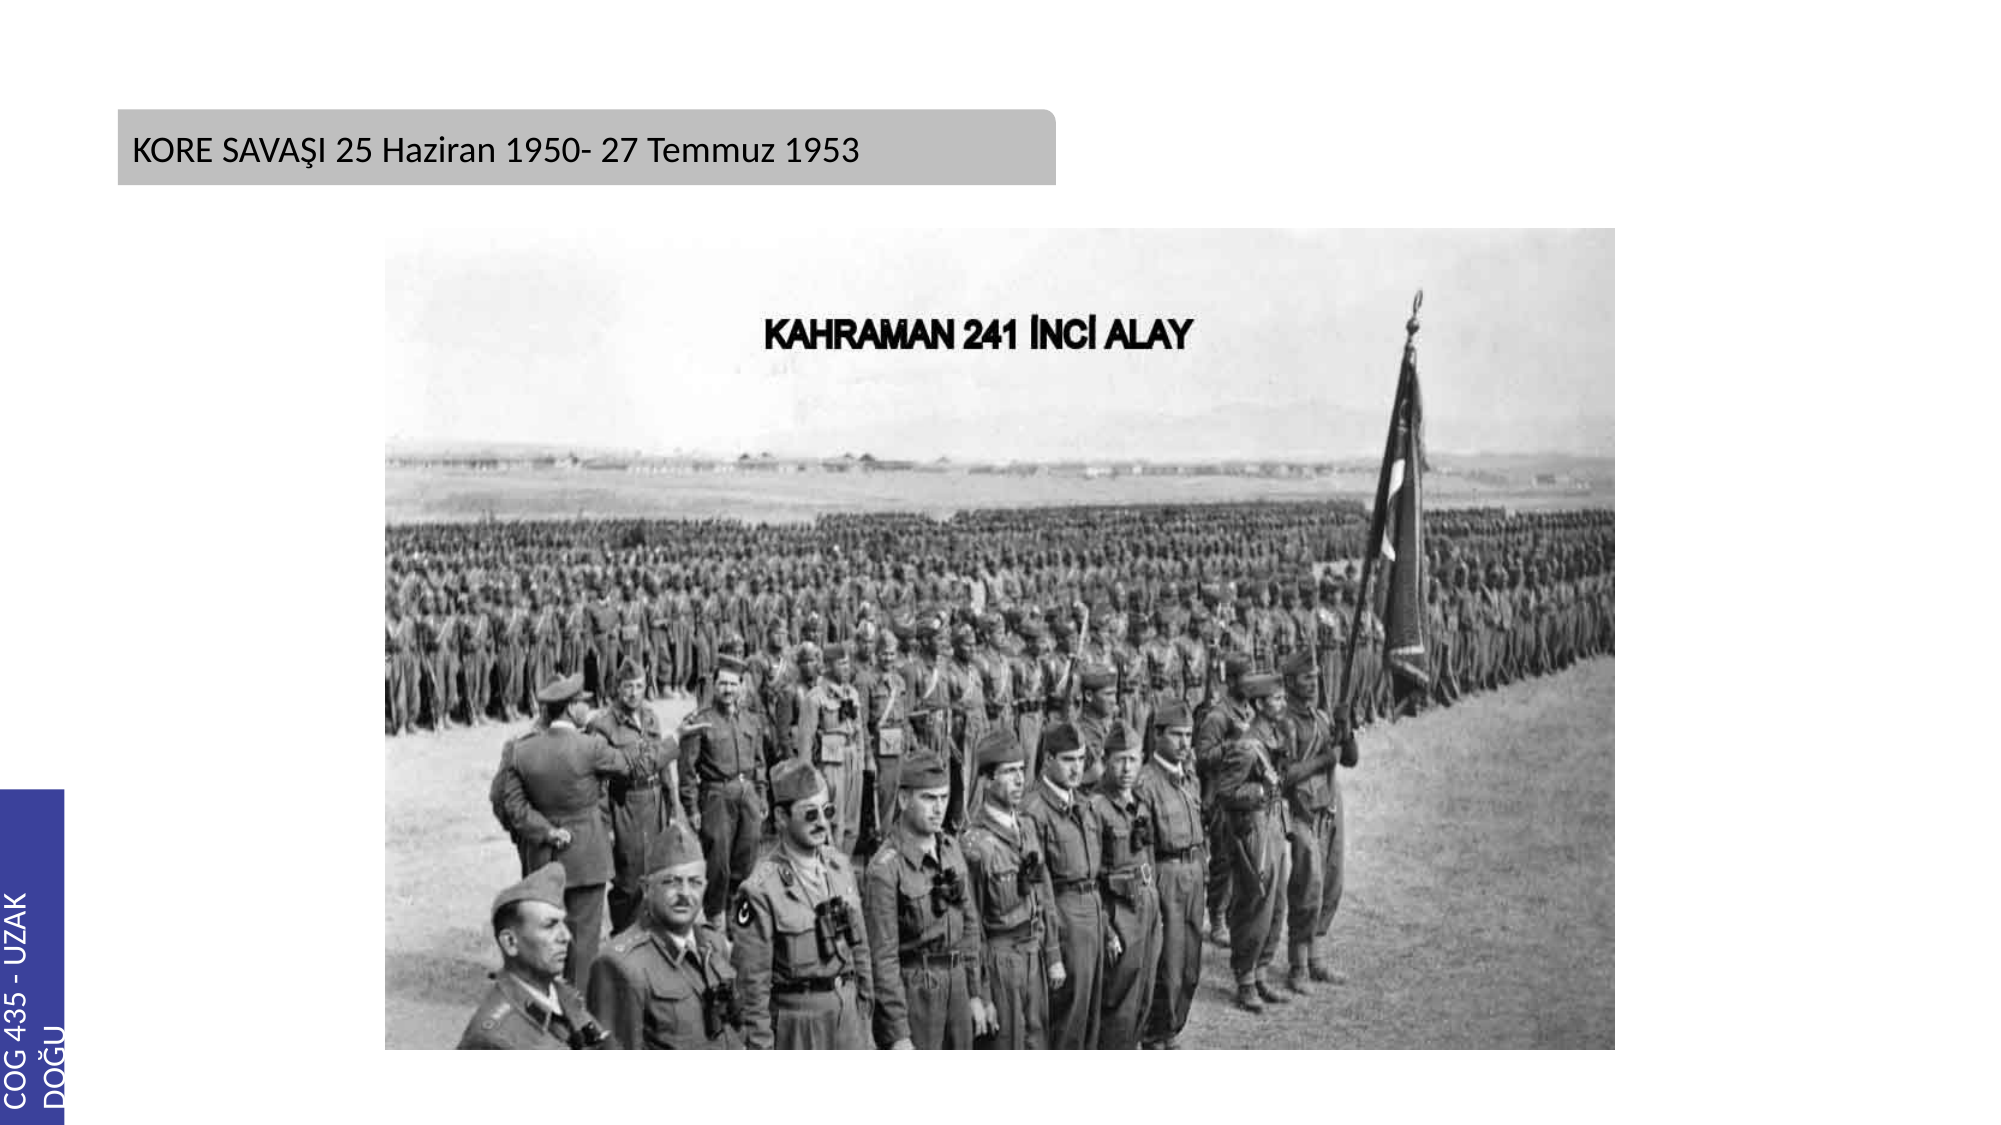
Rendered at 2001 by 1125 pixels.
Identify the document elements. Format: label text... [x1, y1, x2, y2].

text_box COG 435 - UZAK DOĞU [0, 788, 65, 1125]
text_box KORE SAVAŞI 25 Haziran 1950- 27 Temmuz 1953 [116, 108, 1057, 187]
picture [385, 228, 1615, 1050]
